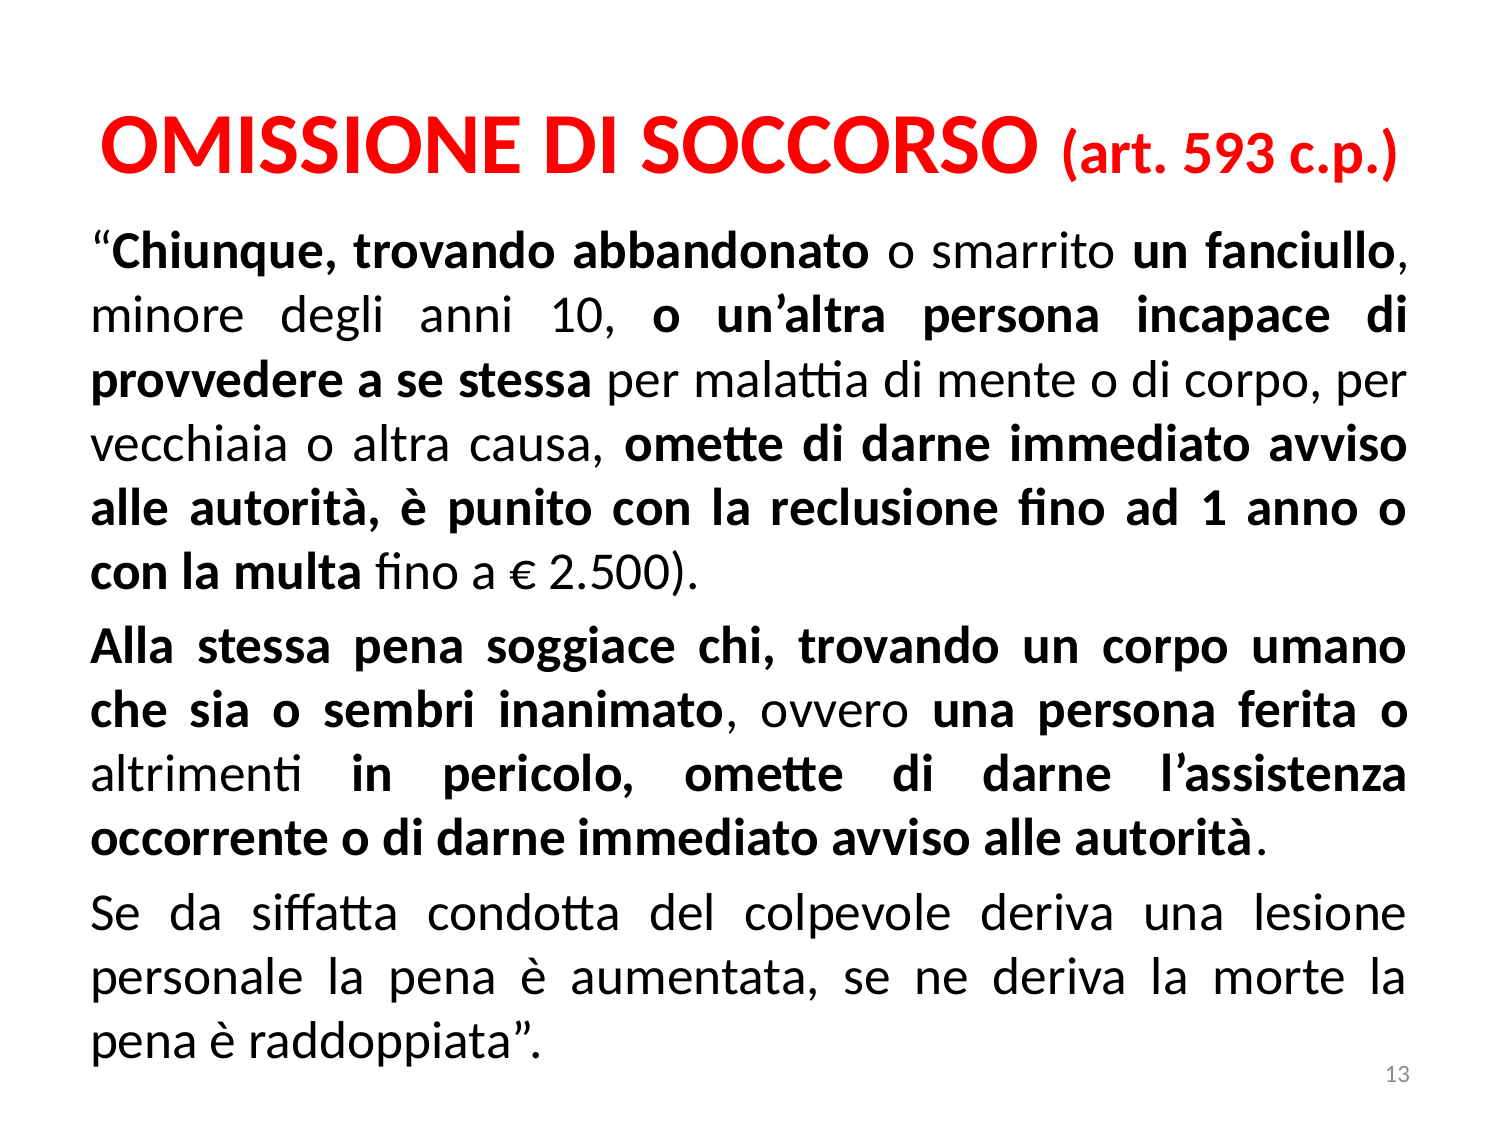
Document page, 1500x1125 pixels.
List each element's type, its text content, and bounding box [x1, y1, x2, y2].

title OMISSIONE DI SOCCORSO (art. 593 c.p.) [75, 45, 1425, 208]
slide_number 13 [1074, 1042, 1425, 1103]
list “Chiunque, trovando abbandonato o smarrito un fanciullo, minore degli anni 10, o un’altra persona incapace di provvedere a se stessa per malattia di mente o di corpo, per vecchiaia o altra causa, omette di darne immediato avviso alle autorità, è punito con la reclusione fino ad 1 anno o con la multa fino a € 2.500). Alla stessa pena soggiace chi, trovando un corpo umano che sia o sembri inanimato, ovvero una persona ferita o altrimenti in pericolo, omette di darne l’assistenza occorrente o di darne immediato avviso alle autorità. Se da siffatta condotta del colpevole deriva una lesione personale la pena è aumentata, se ne deriva la morte la pena è raddoppiata”. [75, 208, 1425, 1083]
